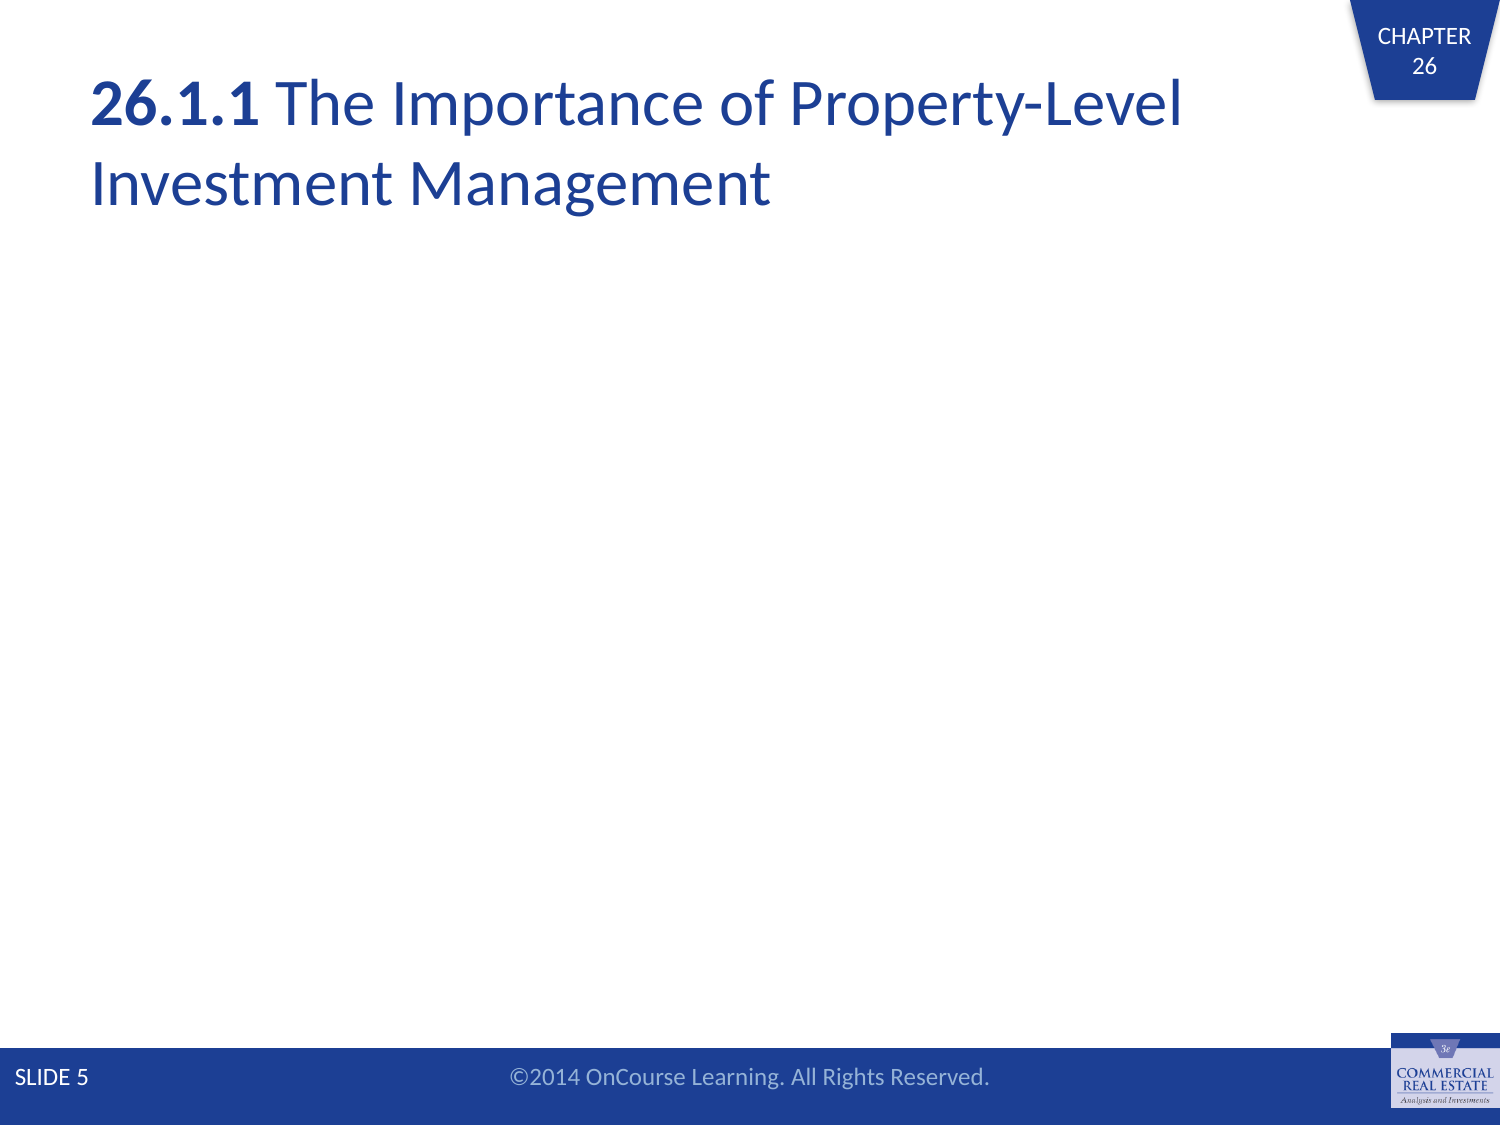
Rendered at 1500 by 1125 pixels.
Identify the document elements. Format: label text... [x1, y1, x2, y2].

slide_number SLIDE 5 [0, 1052, 350, 1113]
title 26.1.1 The Importance of Property-Level Investment Management [75, 45, 1375, 233]
picture [1391, 1033, 1500, 1108]
